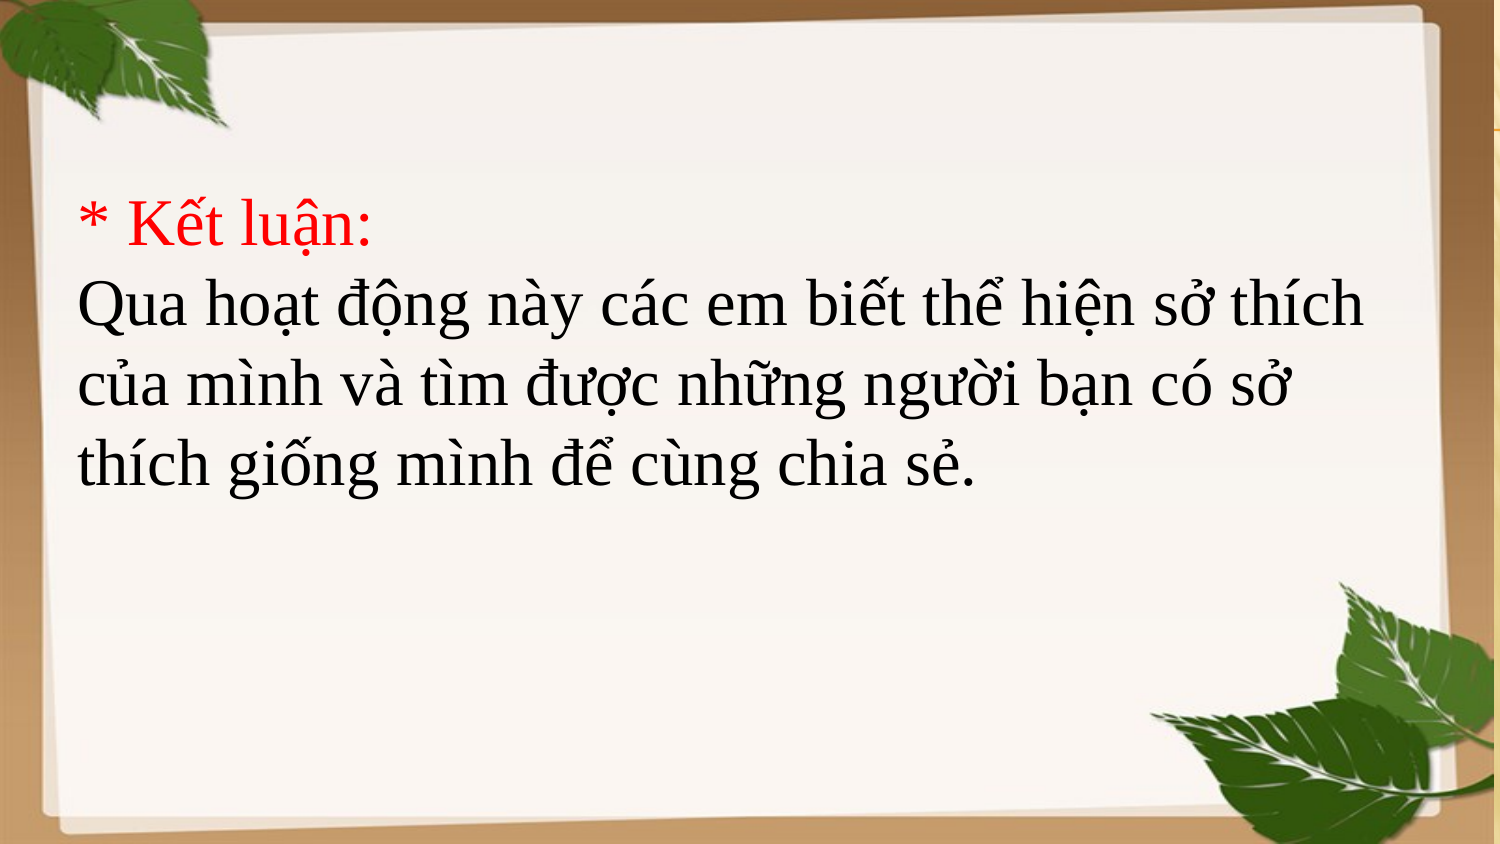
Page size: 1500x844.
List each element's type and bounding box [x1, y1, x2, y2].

list [0, 0, 1494, 844]
